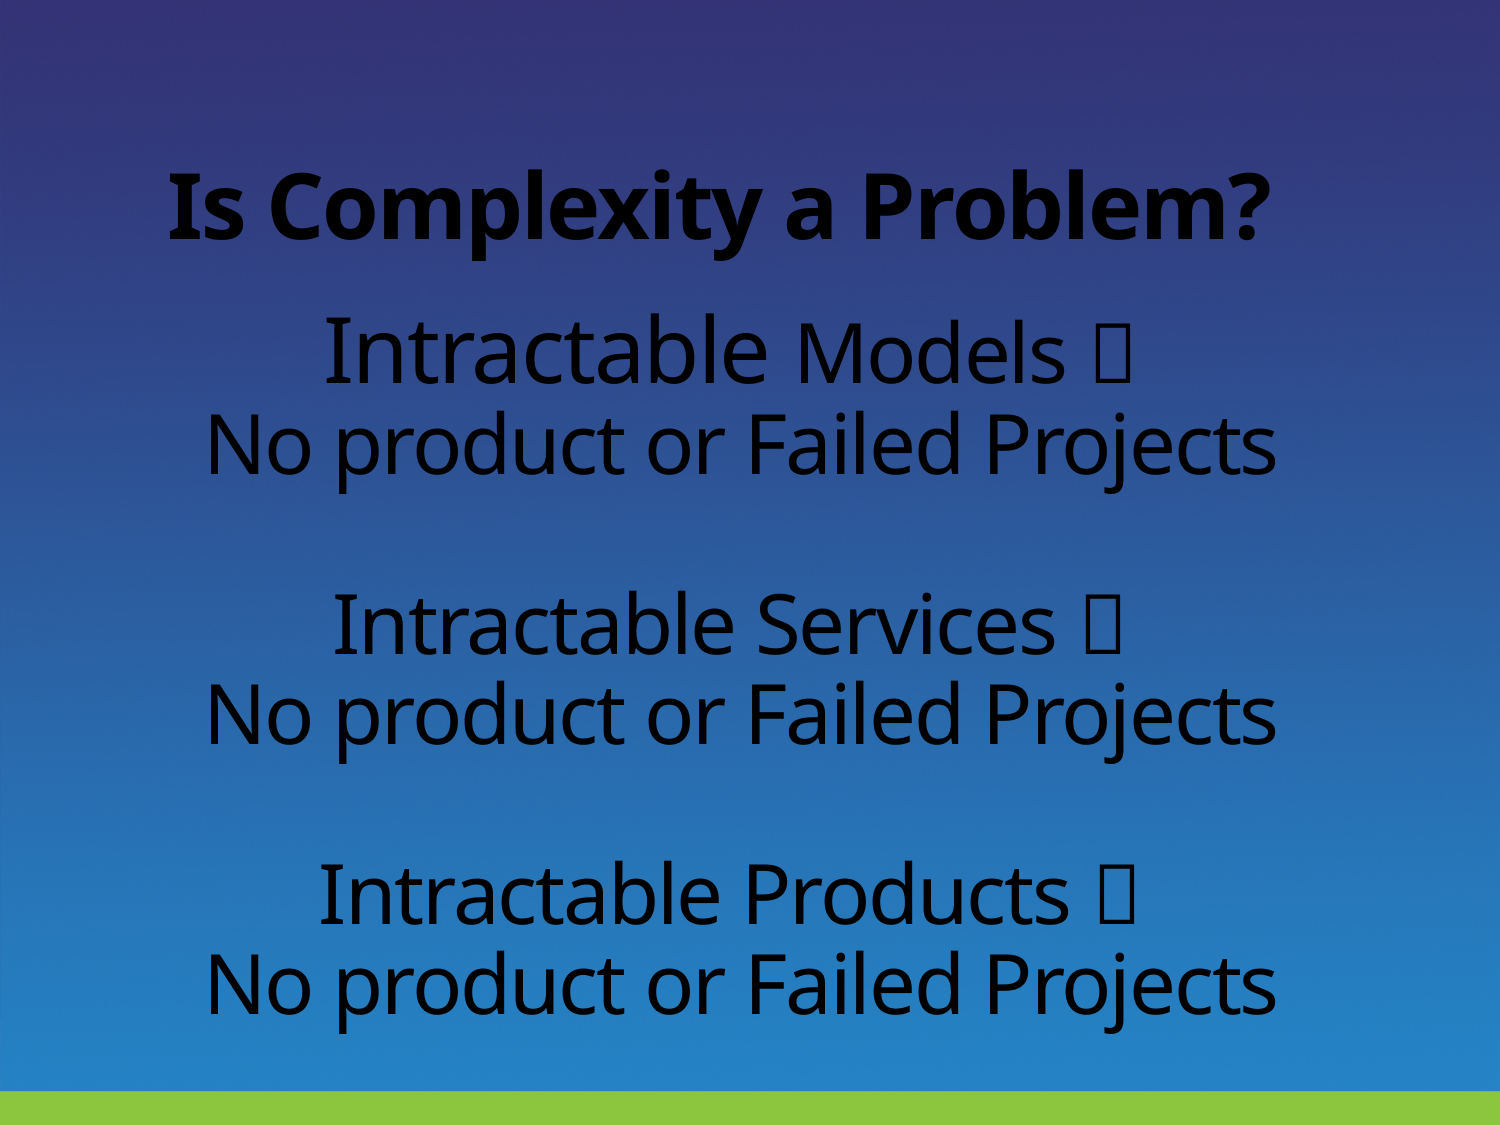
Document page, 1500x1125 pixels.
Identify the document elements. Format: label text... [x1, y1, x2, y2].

title Is Complexity a Problem? Intractable Models  No product or Failed Projects Intractable Services  No product or Failed Projects Intractable Products  No product or Failed Projects [54, 160, 1430, 1125]
picture [0, 0, 1500, 1125]
